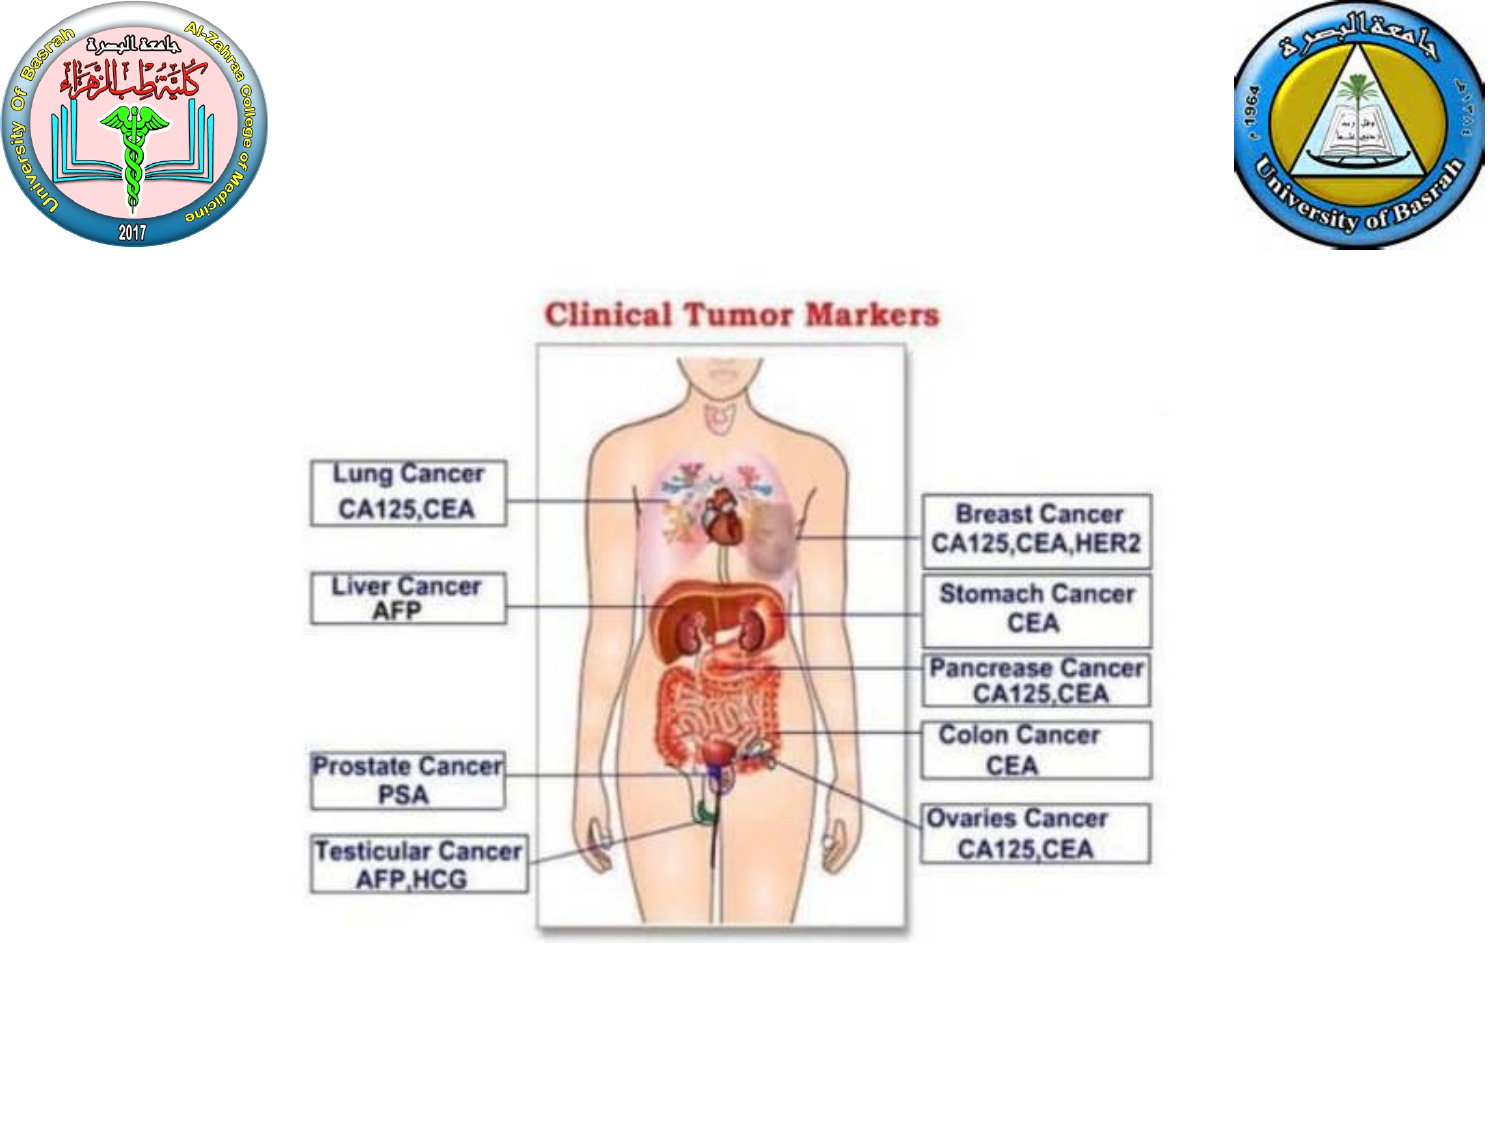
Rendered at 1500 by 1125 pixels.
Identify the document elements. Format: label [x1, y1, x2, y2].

picture [1234, 0, 1485, 251]
picture [0, 0, 268, 248]
list [288, 266, 1206, 944]
